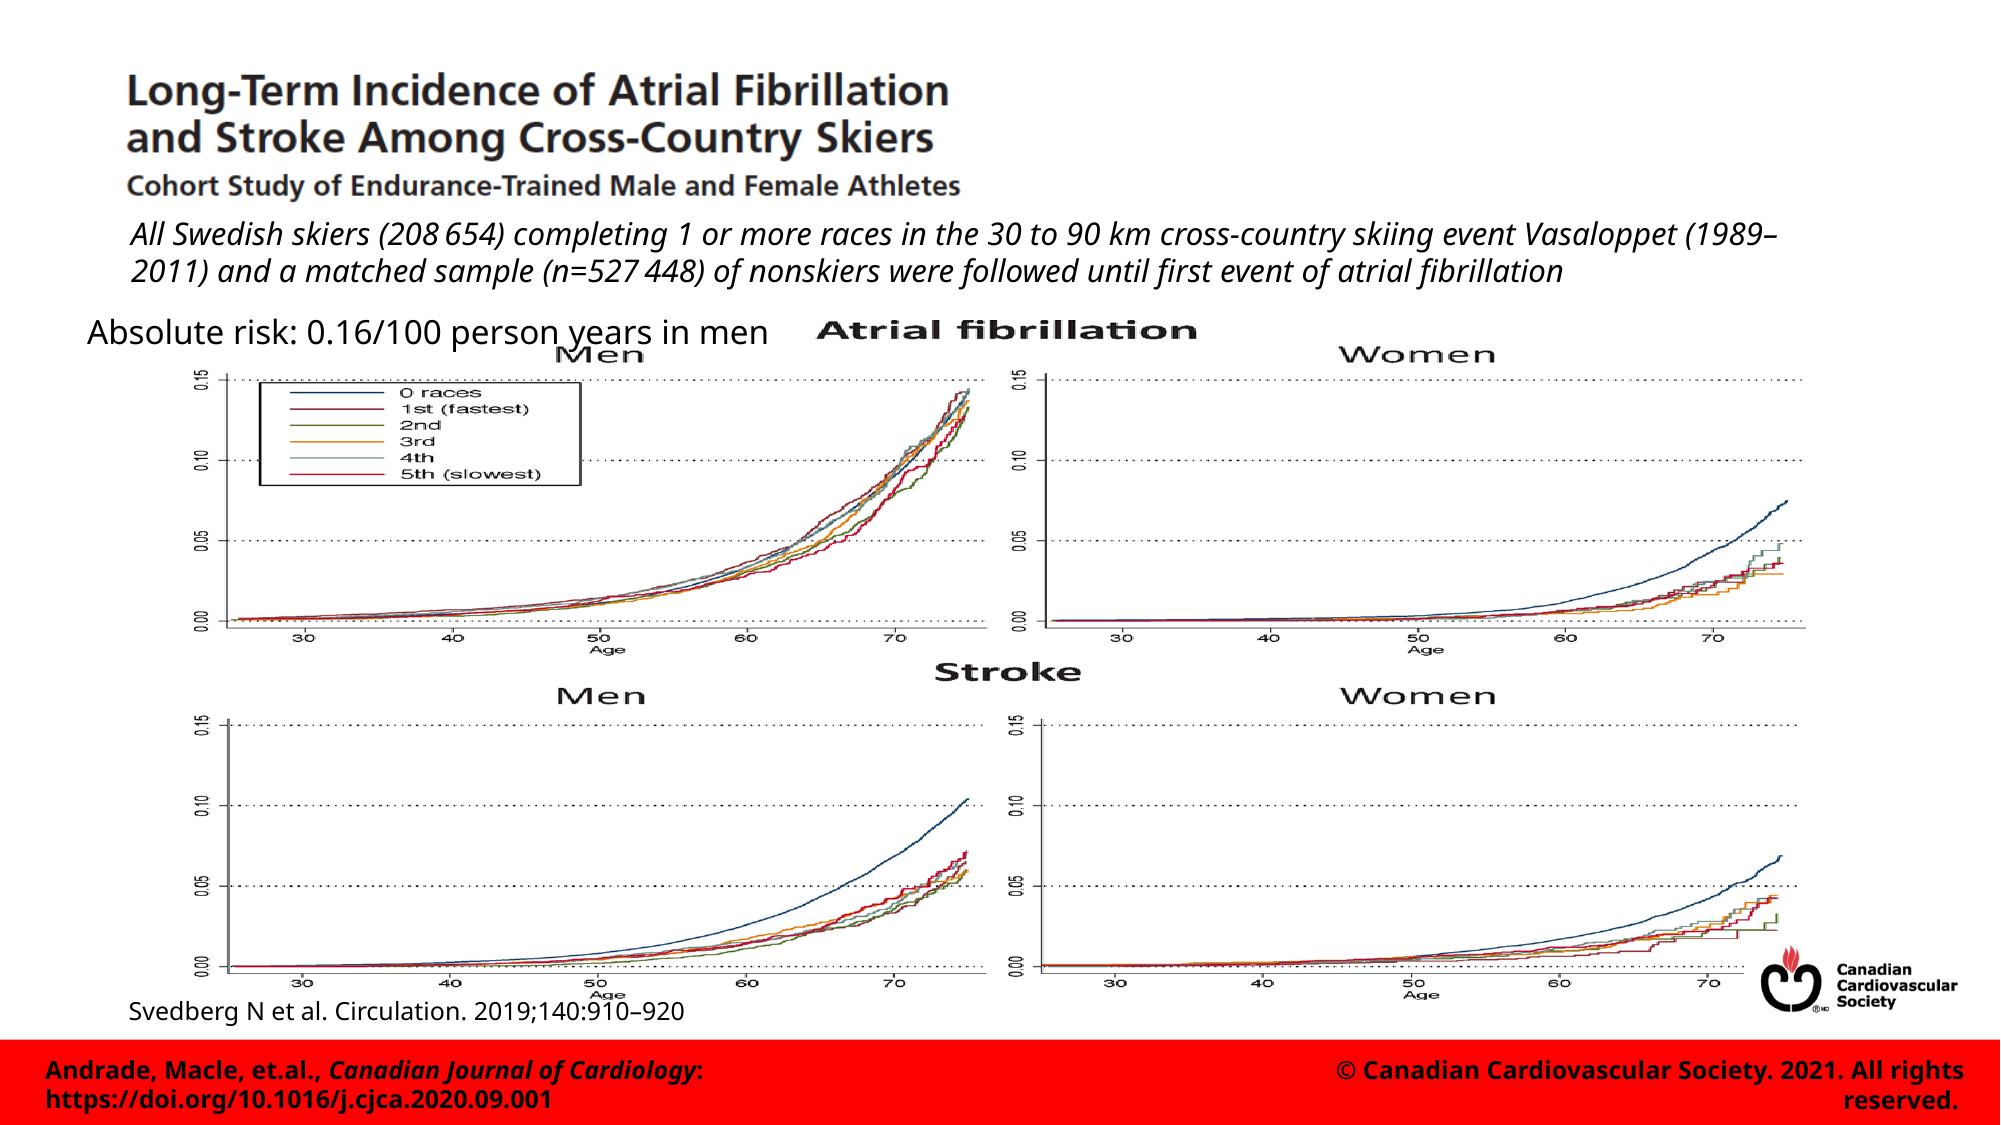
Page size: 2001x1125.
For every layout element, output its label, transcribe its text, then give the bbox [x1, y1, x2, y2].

text_box Svedberg N et al. Circulation. 2019;140:910–920 [114, 987, 945, 1033]
text_box Absolute risk: 0.16/100 person years in men [72, 304, 794, 359]
picture [116, 66, 1001, 220]
text_box All Swedish skiers (208 654) completing 1 or more races in the 30 to 90 km cross-country skiing event Vasaloppet (1989–2011) and a matched sample (n=527 448) of nonskiers were followed until first event of atrial fibrillation [116, 206, 1863, 297]
picture [194, 320, 1979, 1035]
